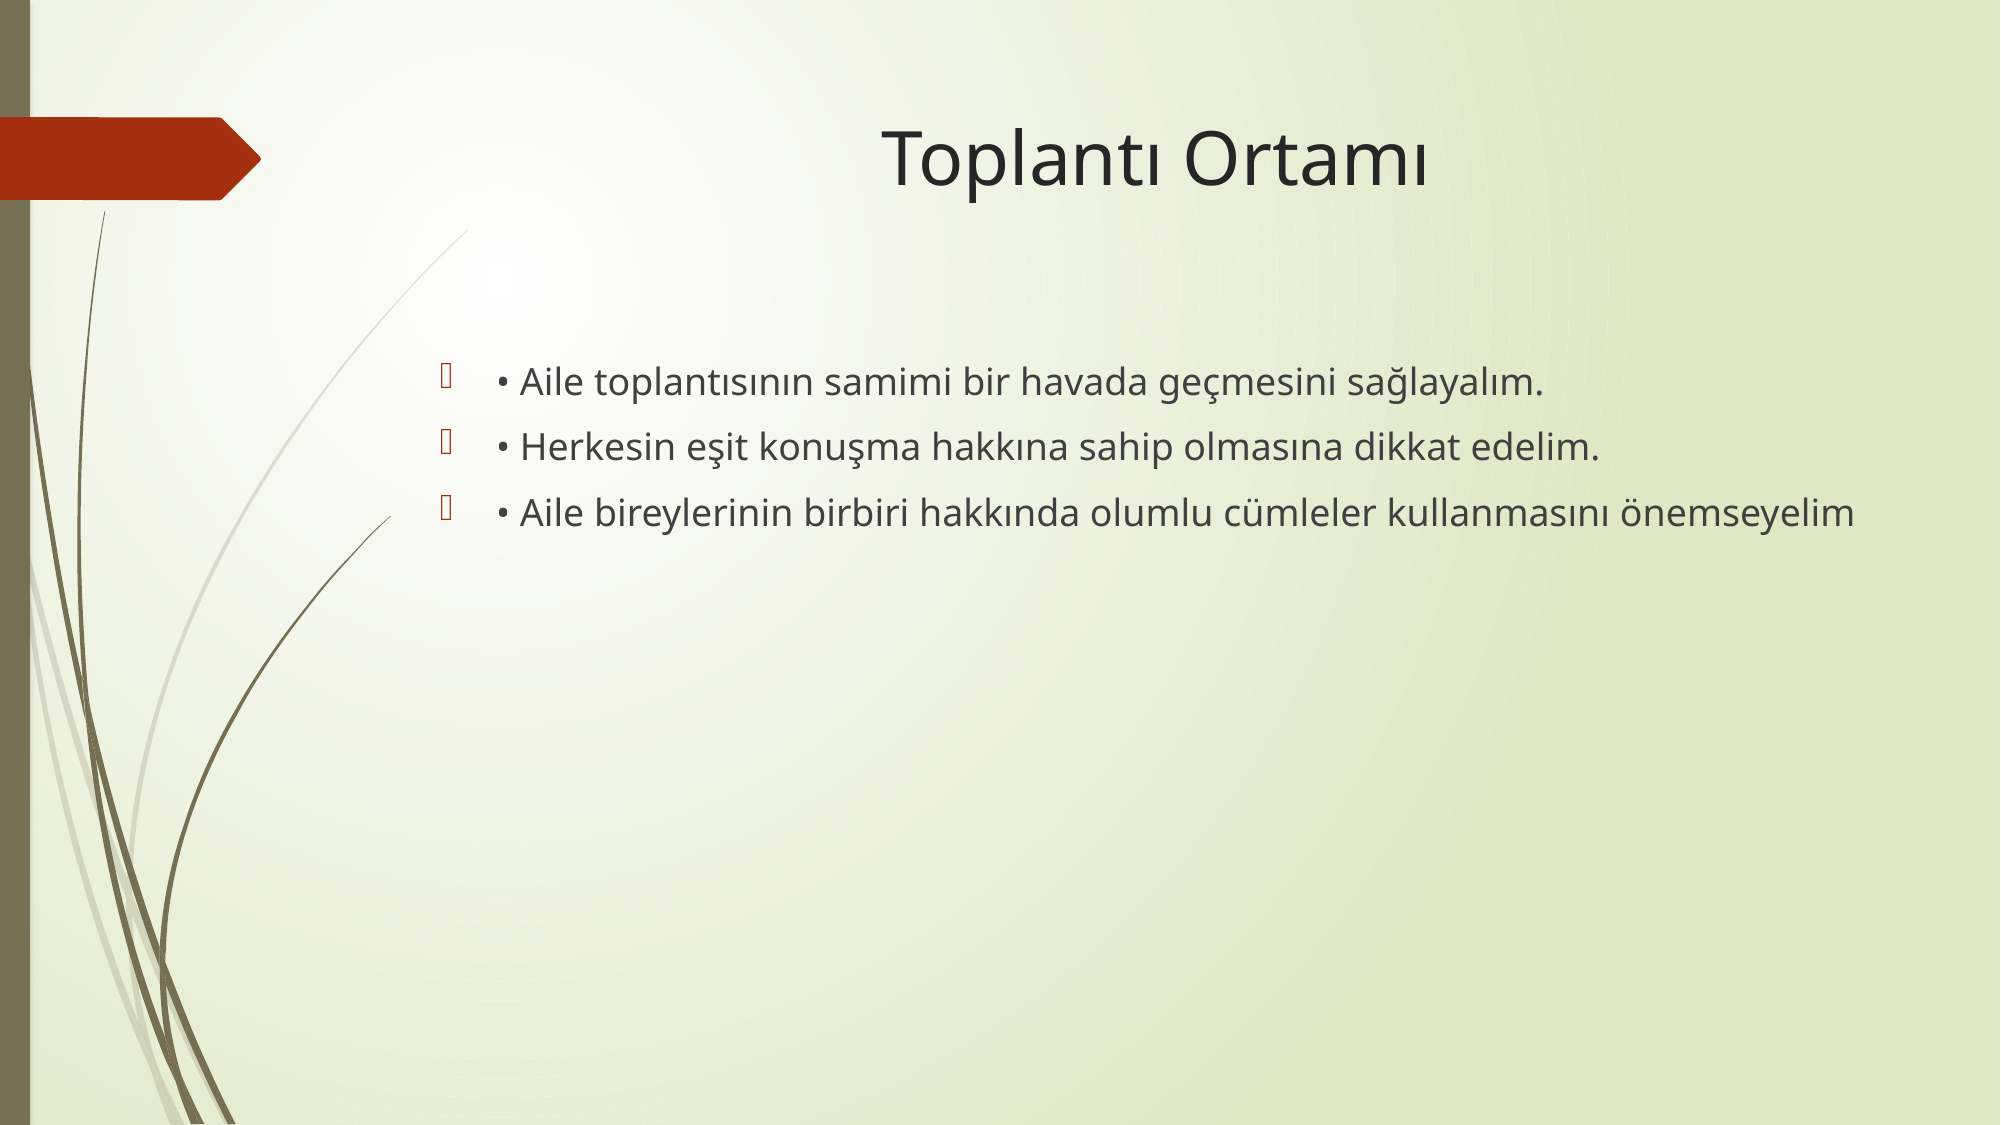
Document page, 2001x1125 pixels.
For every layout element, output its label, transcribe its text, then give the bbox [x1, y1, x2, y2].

title Toplantı Ortamı [425, 102, 1888, 313]
list • Aile toplantısının samimi bir havada geçmesini sağlayalım. • Herkesin eşit konuşma hakkına sahip olmasına dikkat edelim. • Aile bireylerinin birbiri hakkında olumlu cümleler kullanmasını önemseyelim [424, 350, 1888, 970]
